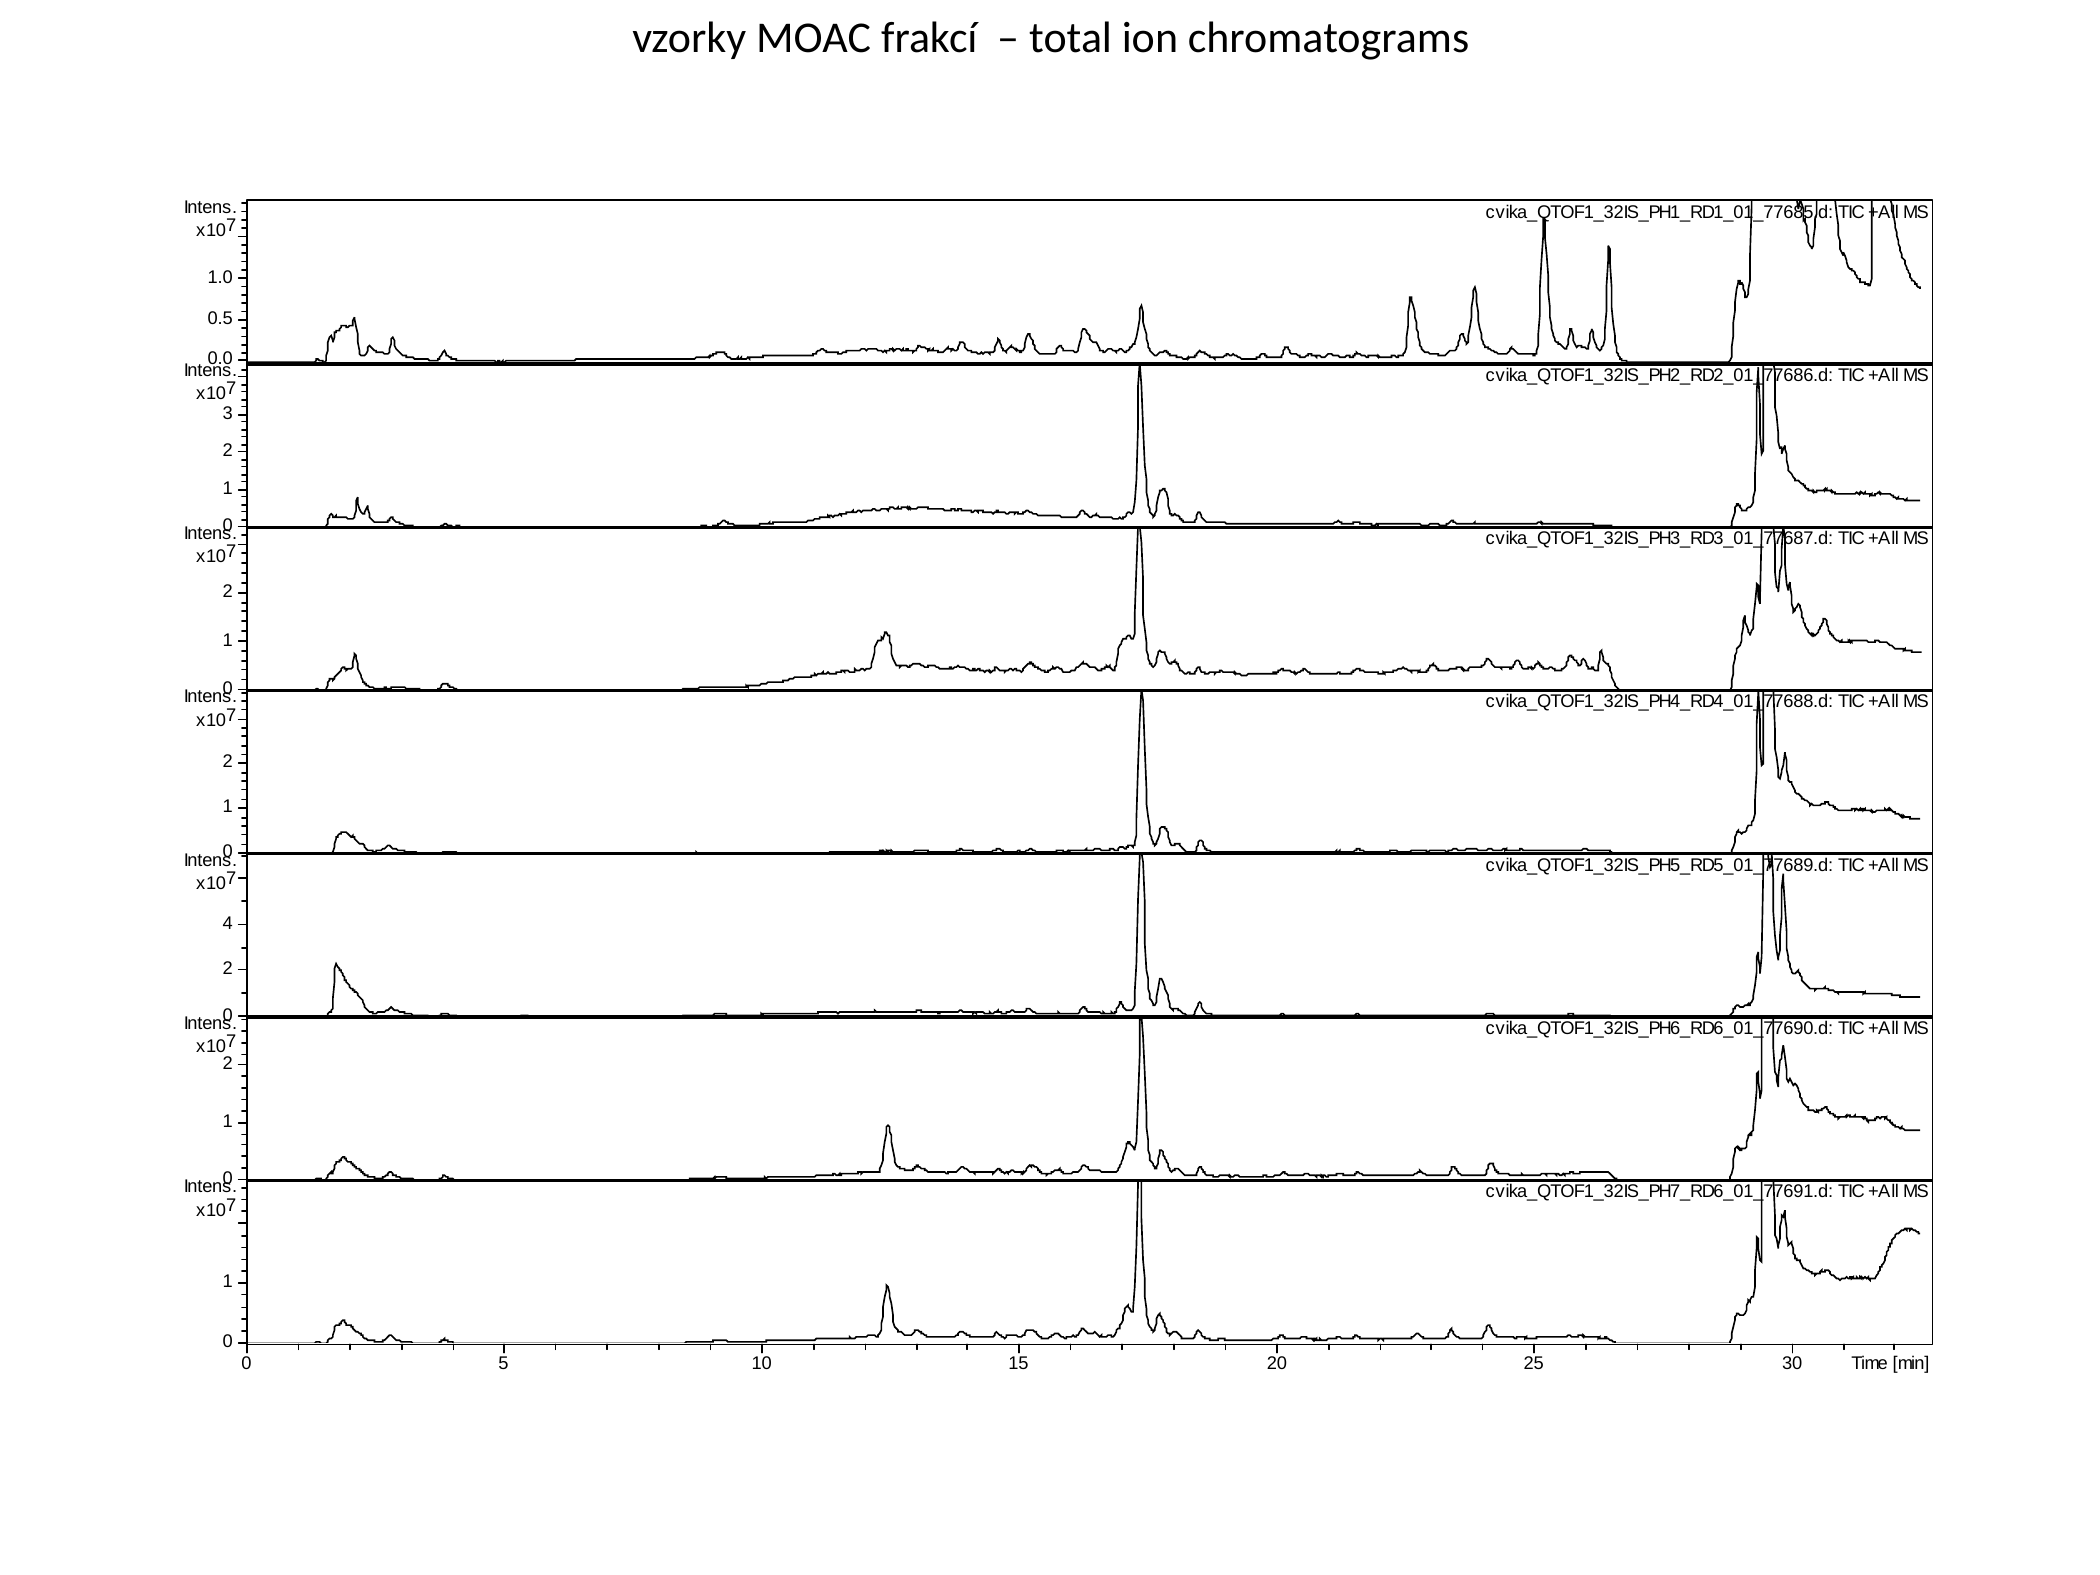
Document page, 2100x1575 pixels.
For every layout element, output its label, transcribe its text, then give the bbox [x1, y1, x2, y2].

text_box vzorky MOAC frakcí – total ion chromatograms [617, 1, 1486, 69]
picture [163, 196, 1937, 1379]
